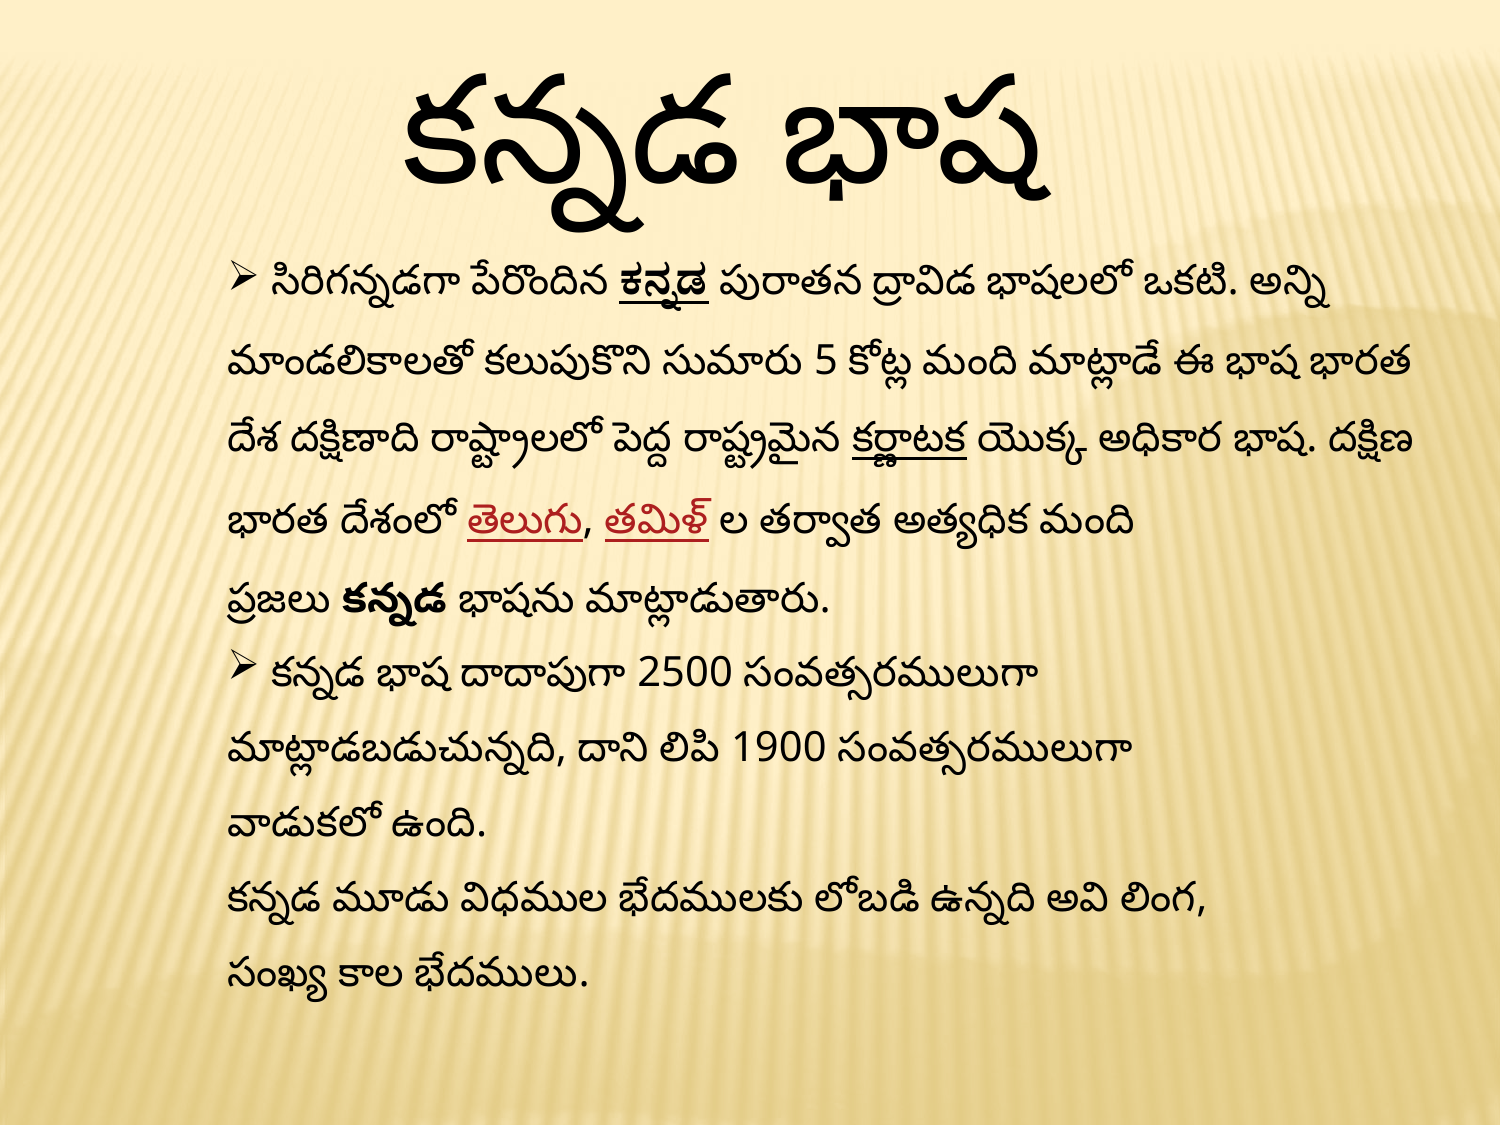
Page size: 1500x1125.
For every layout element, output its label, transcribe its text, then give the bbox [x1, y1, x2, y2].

text_box కన్నడ భాష దాదాపుగా 2500 సంవత్సరములుగా మాట్లాడబడుచున్నది, దాని లిపి 1900 సంవత్సరములుగా వాడుకలో ఉంది. కన్నడ మూడు విధముల భేదములకు లోబడి ఉన్నది అవి లింగ, సంఖ్య కాల భేదములు. [212, 612, 1225, 1003]
text_box కన్నడ భాష [387, 24, 1138, 218]
text_box సిరిగన్నడగా పేరొందిన ಕನ್ನಡ పురాతన ద్రావిడ భాషలలో ఒకటి. అన్ని మాండలికాలతో కలుపుకొని సుమారు 5 కోట్ల మంది మాట్లాడే ఈ భాష భారత దేశ దక్షిణాది రాష్ట్రాలలో పెద్ద రాష్ట్రమైన కర్ణాటక యొక్క అధికార భాష. దక్షిణ భారత దేశంలో తెలుగు, తమిళ్ ల తర్వాత అత్యధిక మంది ప్రజలు కన్నడ భాషను మాట్లాడుతారు. [212, 218, 1438, 629]
